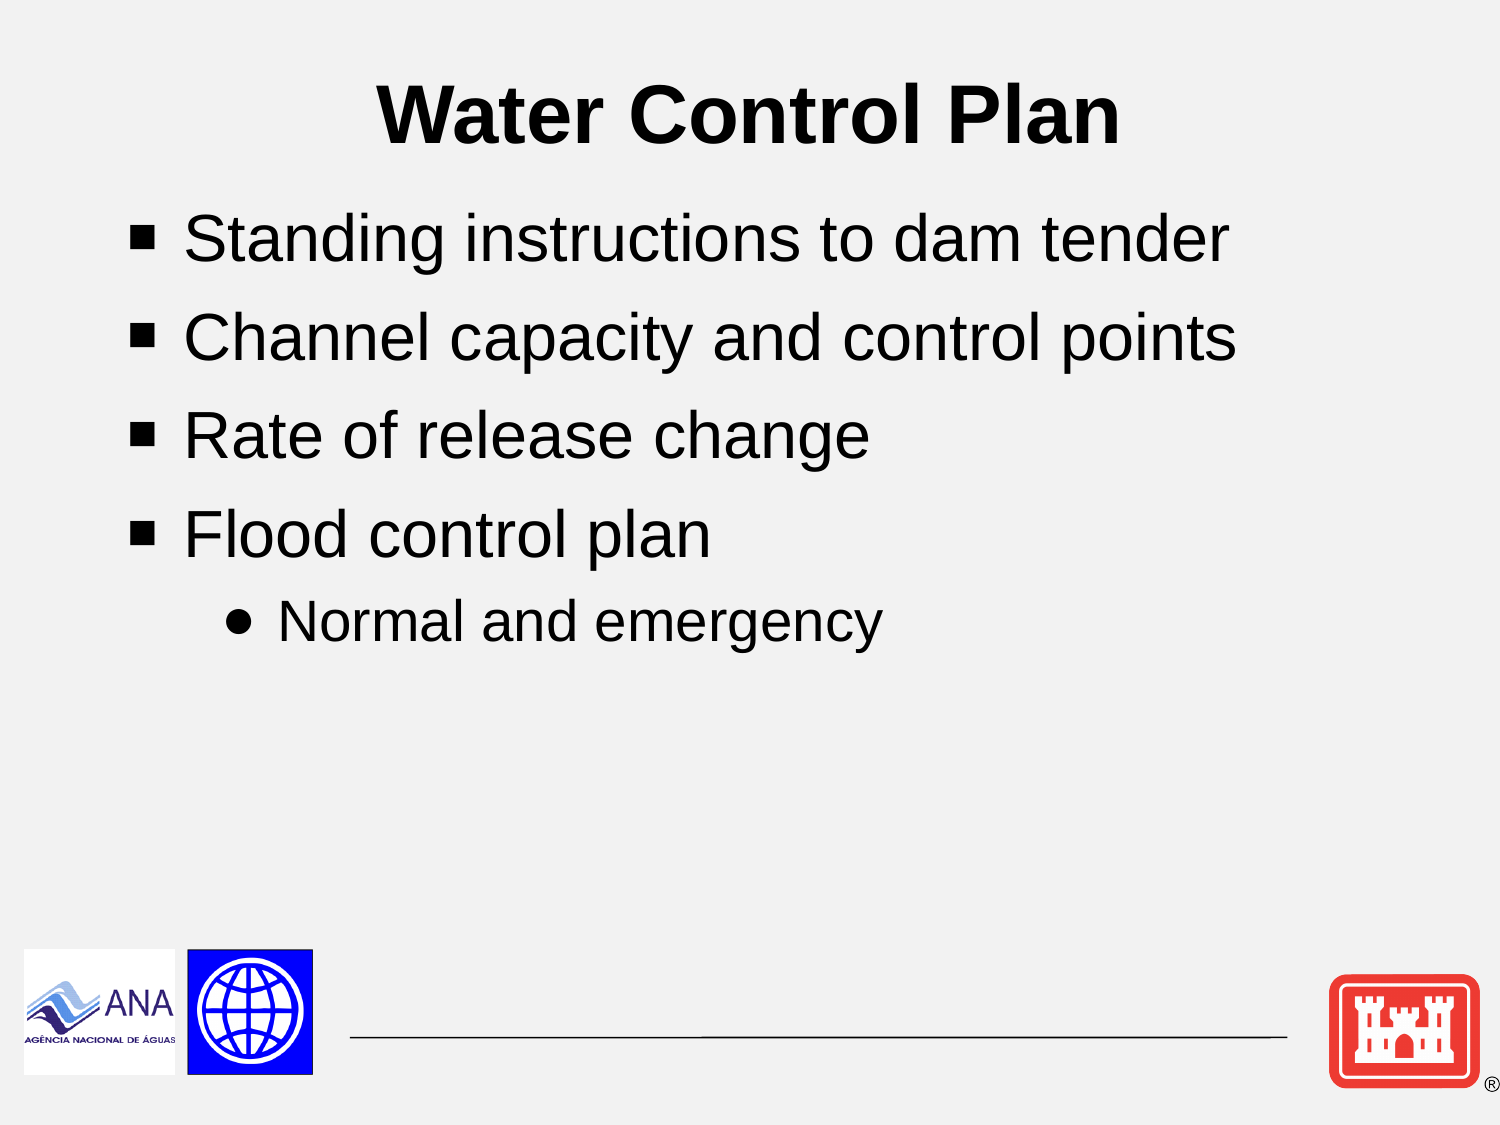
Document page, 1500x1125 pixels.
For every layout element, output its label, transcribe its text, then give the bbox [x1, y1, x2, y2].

picture [1329, 974, 1500, 1092]
list Standing instructions to dam tender Channel capacity and control points Rate of release change Flood control plan Normal and emergency [112, 187, 1426, 888]
picture [24, 949, 175, 1075]
picture [187, 949, 313, 1075]
title Water Control Plan [0, 44, 1500, 176]
